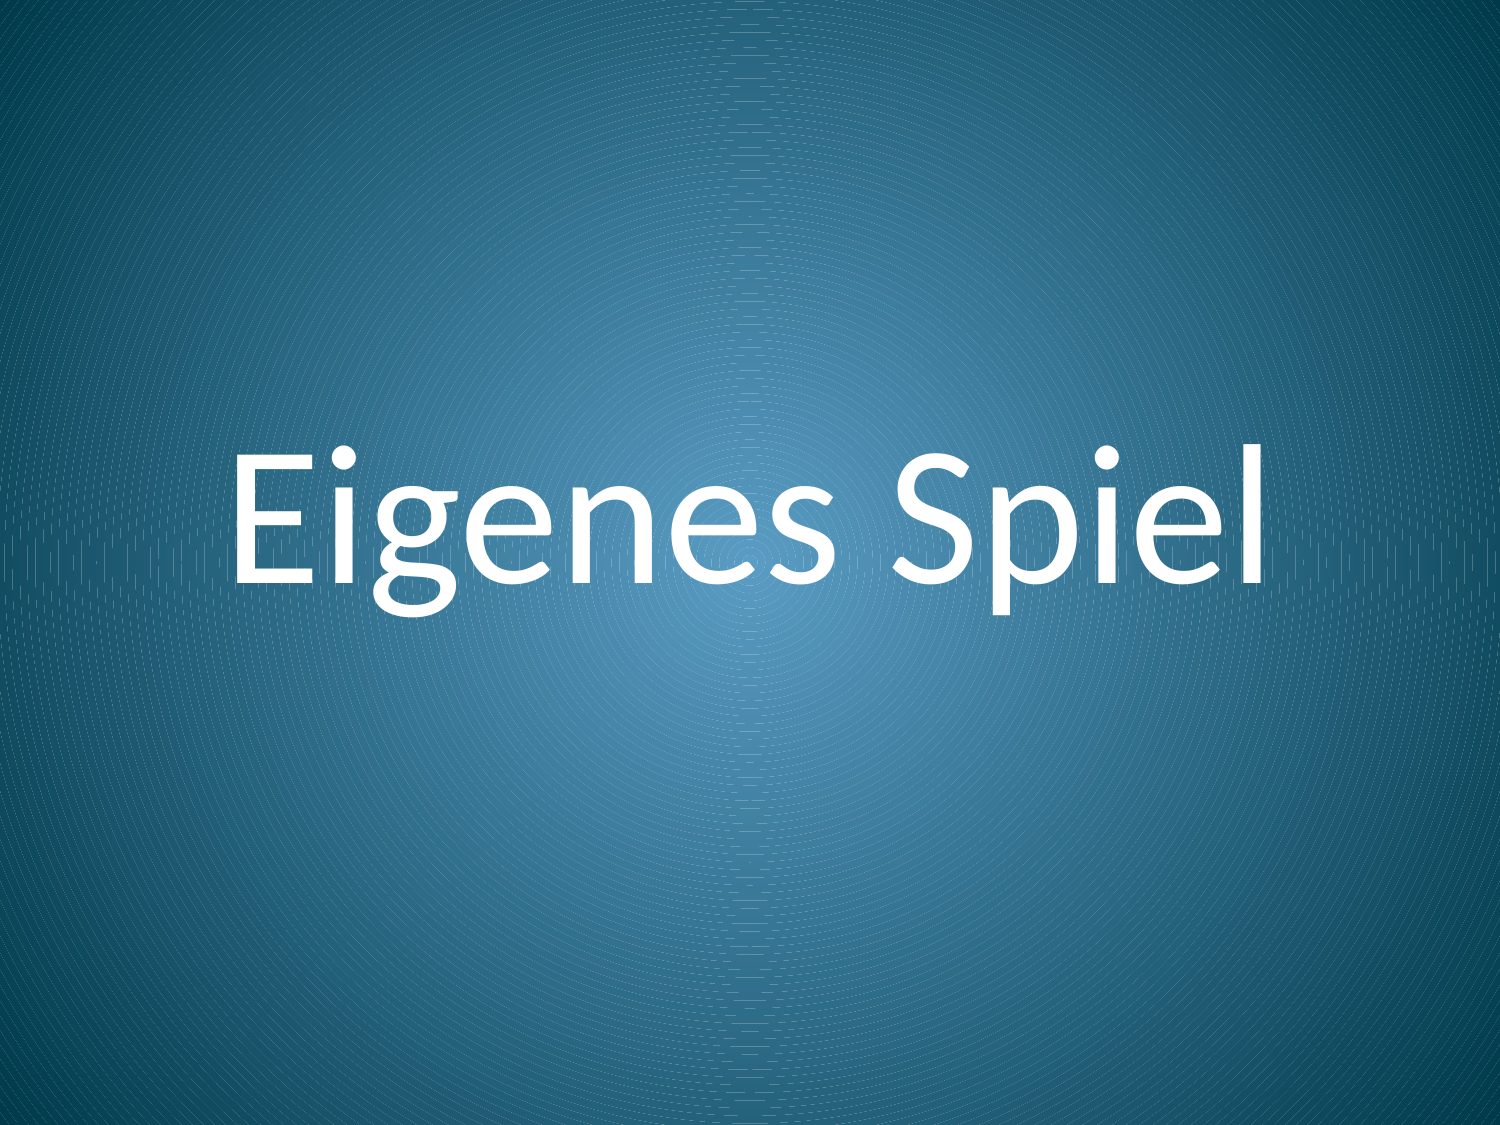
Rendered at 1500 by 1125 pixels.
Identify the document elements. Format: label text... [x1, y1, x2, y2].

title Eigenes Spiel [75, 45, 1425, 963]
